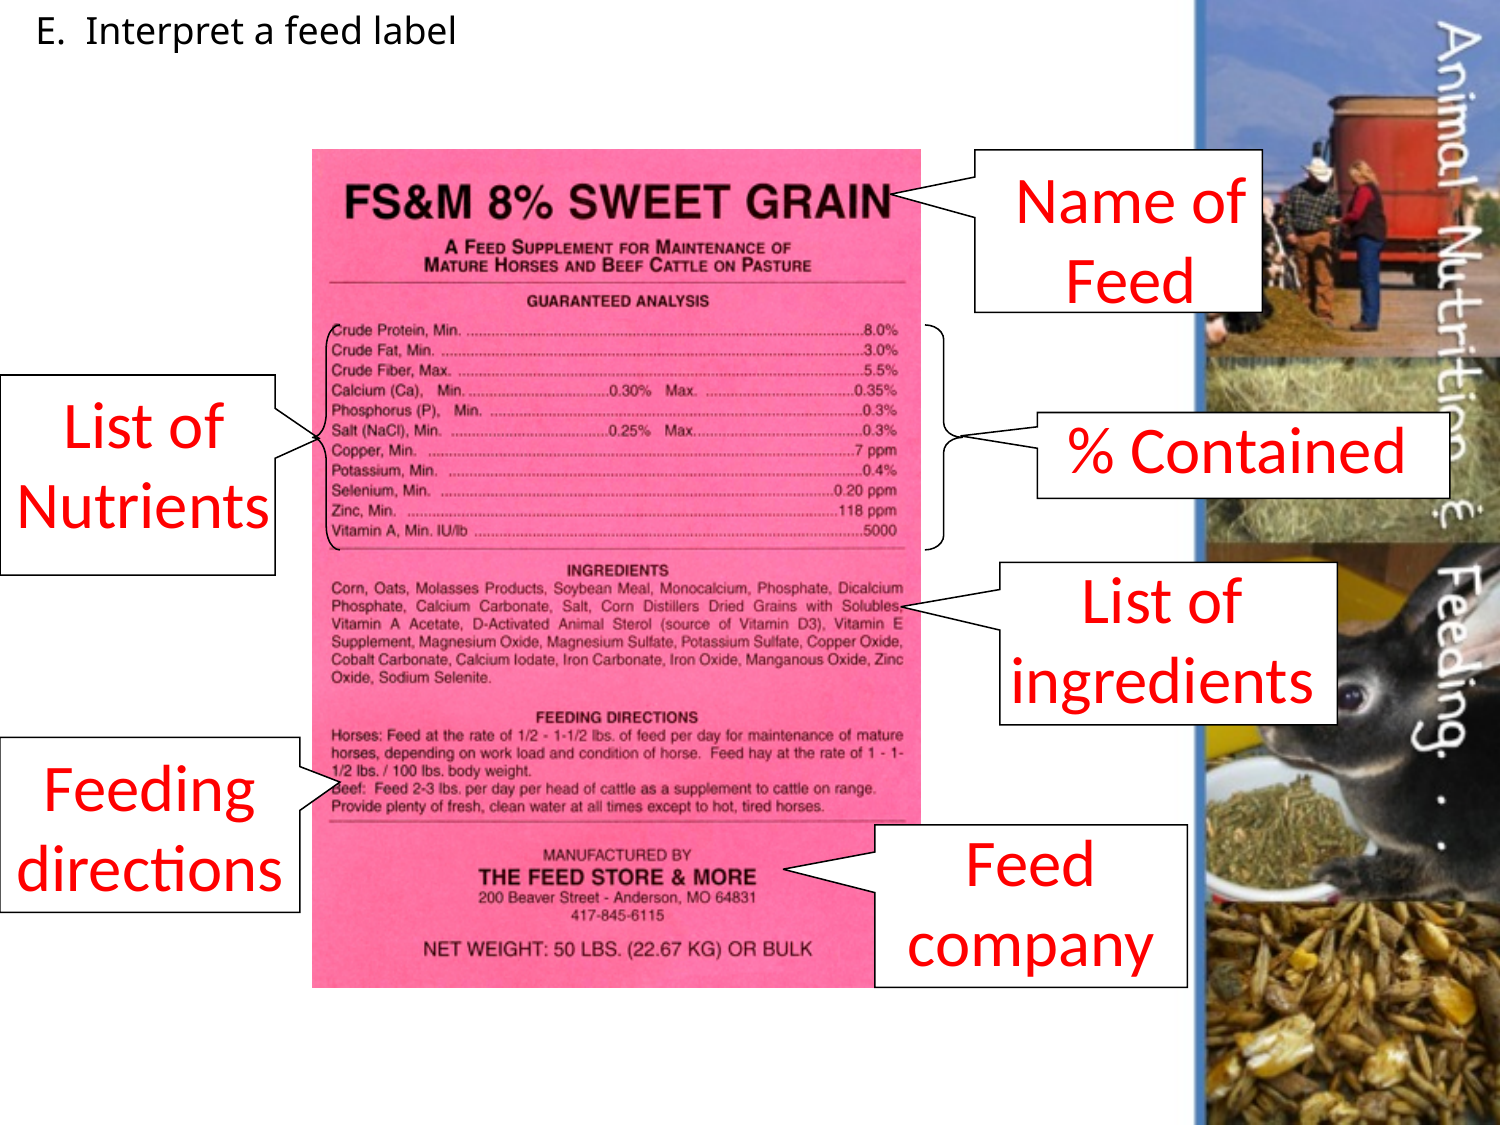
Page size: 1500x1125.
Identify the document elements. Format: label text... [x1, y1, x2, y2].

text_box [1037, 412, 1450, 499]
text_box List of ingredients [987, 549, 1338, 725]
text_box Feeding directions [0, 737, 300, 913]
text_box List of Nutrients [0, 374, 288, 550]
text_box [924, 177, 974, 218]
text_box [924, 591, 987, 628]
text_box [0, 550, 276, 576]
text_box [924, 324, 963, 550]
text_box [960, 426, 1037, 449]
text_box [300, 766, 307, 811]
text_box Feed company [924, 812, 1188, 988]
text_box [288, 417, 307, 453]
text_box % Contained [1037, 399, 1438, 495]
picture [0, 0, 1500, 1125]
text_box E. Interpret a feed label [20, 0, 483, 60]
text_box Name of Feed [974, 149, 1288, 325]
